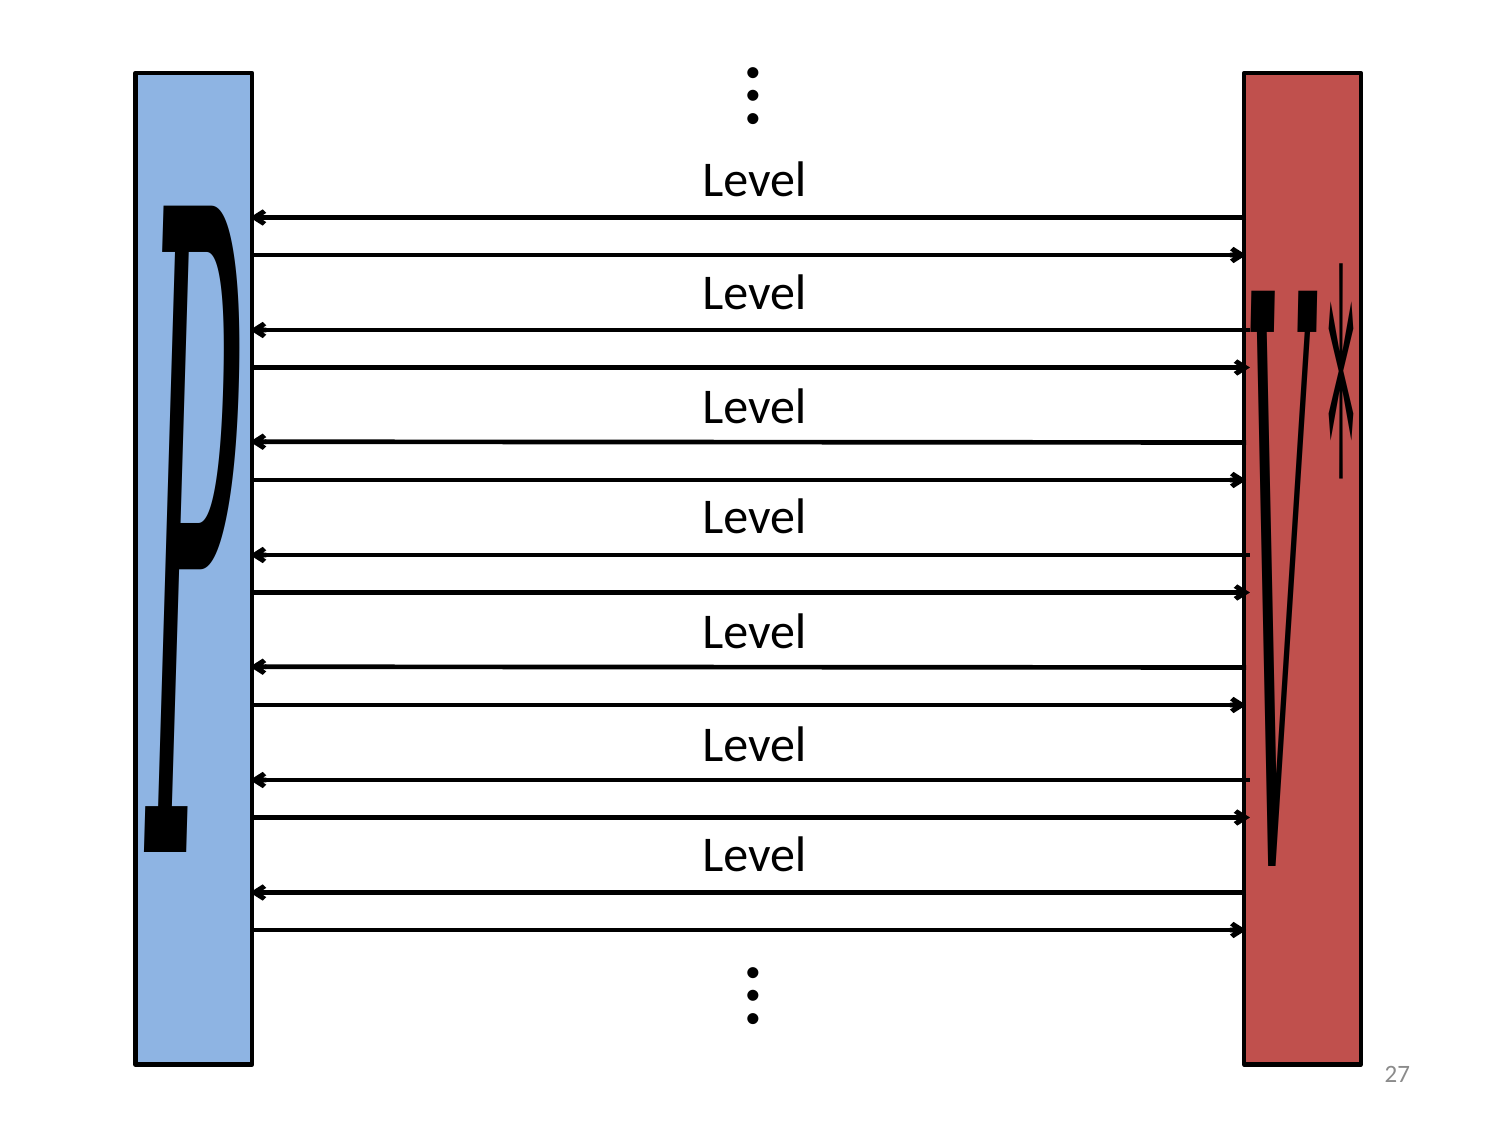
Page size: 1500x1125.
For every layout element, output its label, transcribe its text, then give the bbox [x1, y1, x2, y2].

slide_number 27 [1074, 1042, 1425, 1103]
text_box … [722, 949, 848, 1100]
text_box … [722, 49, 848, 200]
